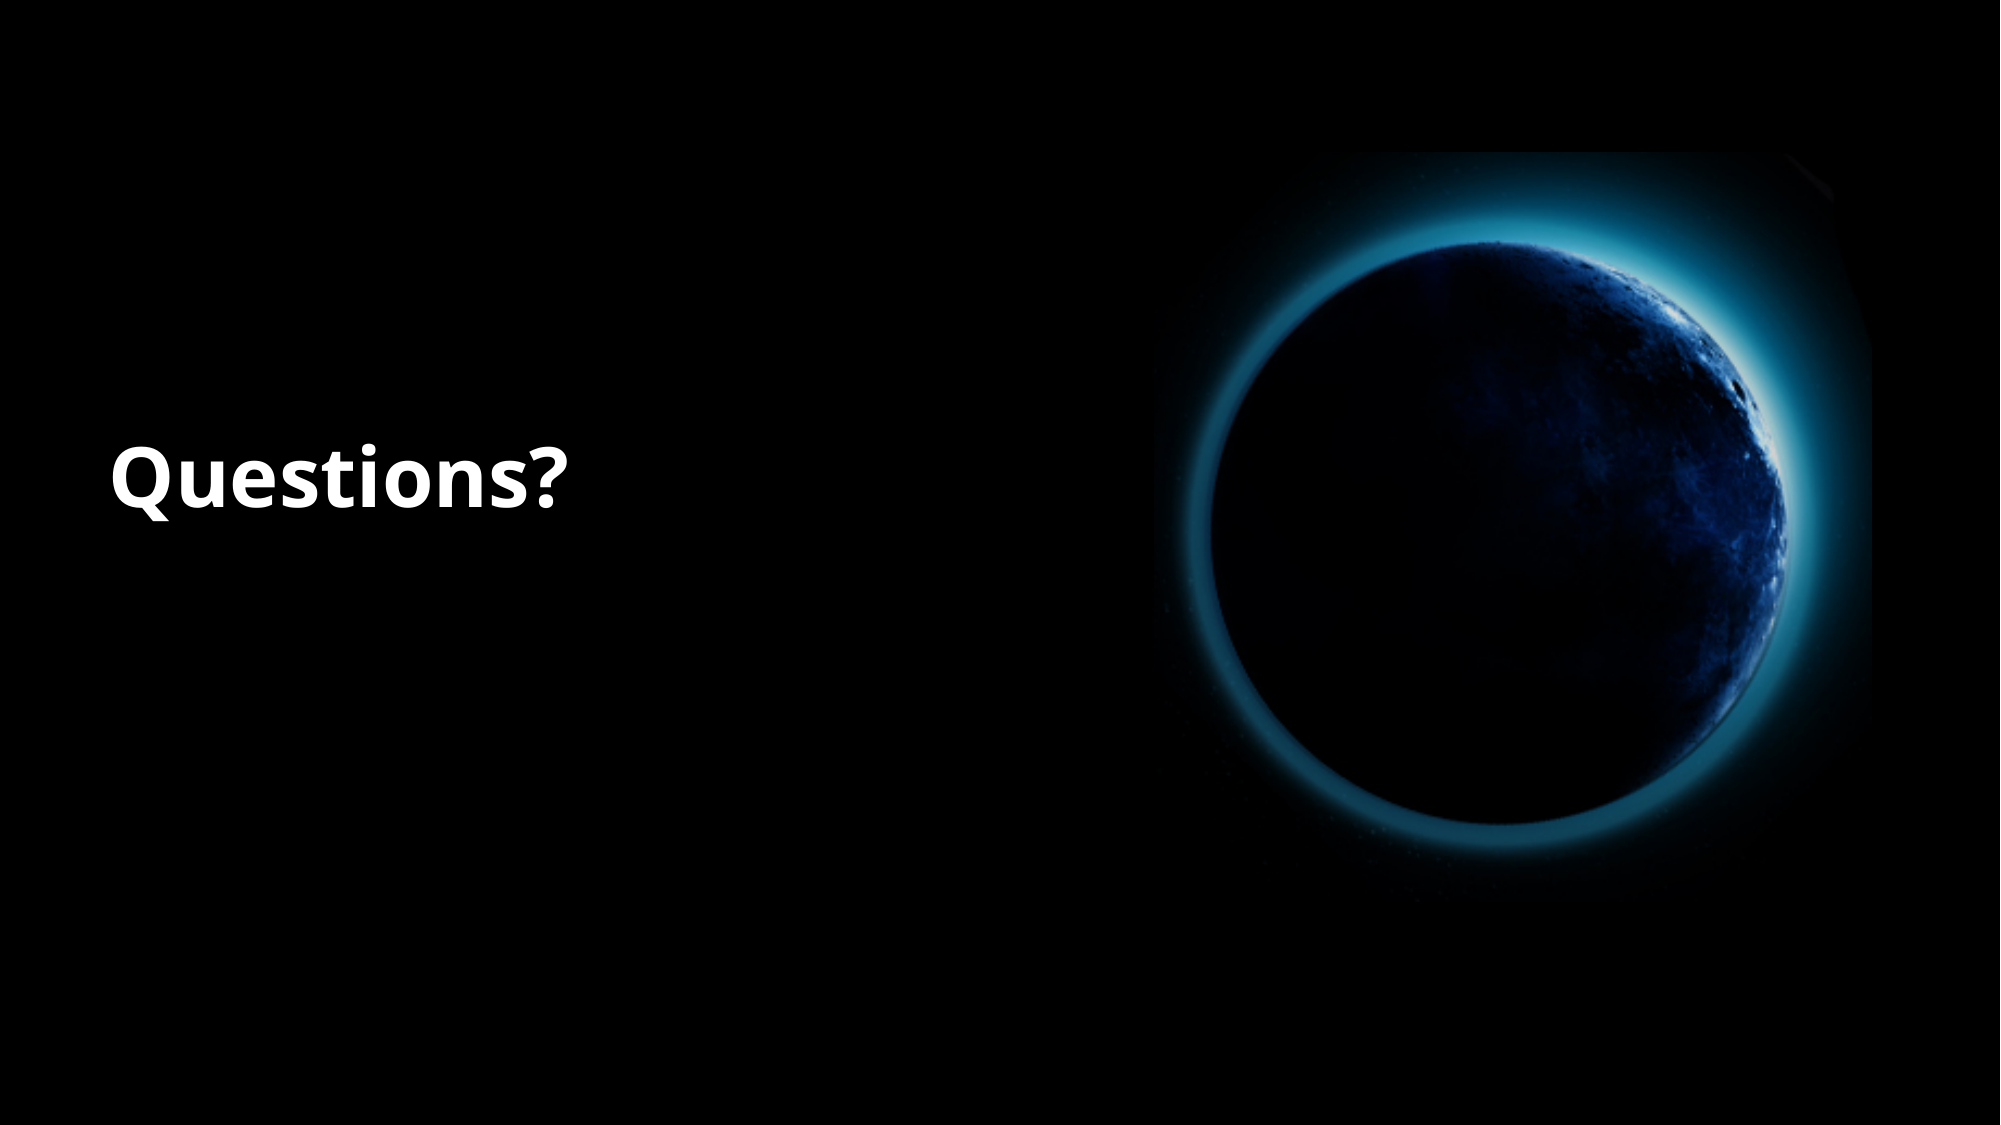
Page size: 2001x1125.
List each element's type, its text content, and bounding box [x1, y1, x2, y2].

picture [1153, 129, 1872, 903]
list Questions? [108, 424, 1591, 1010]
